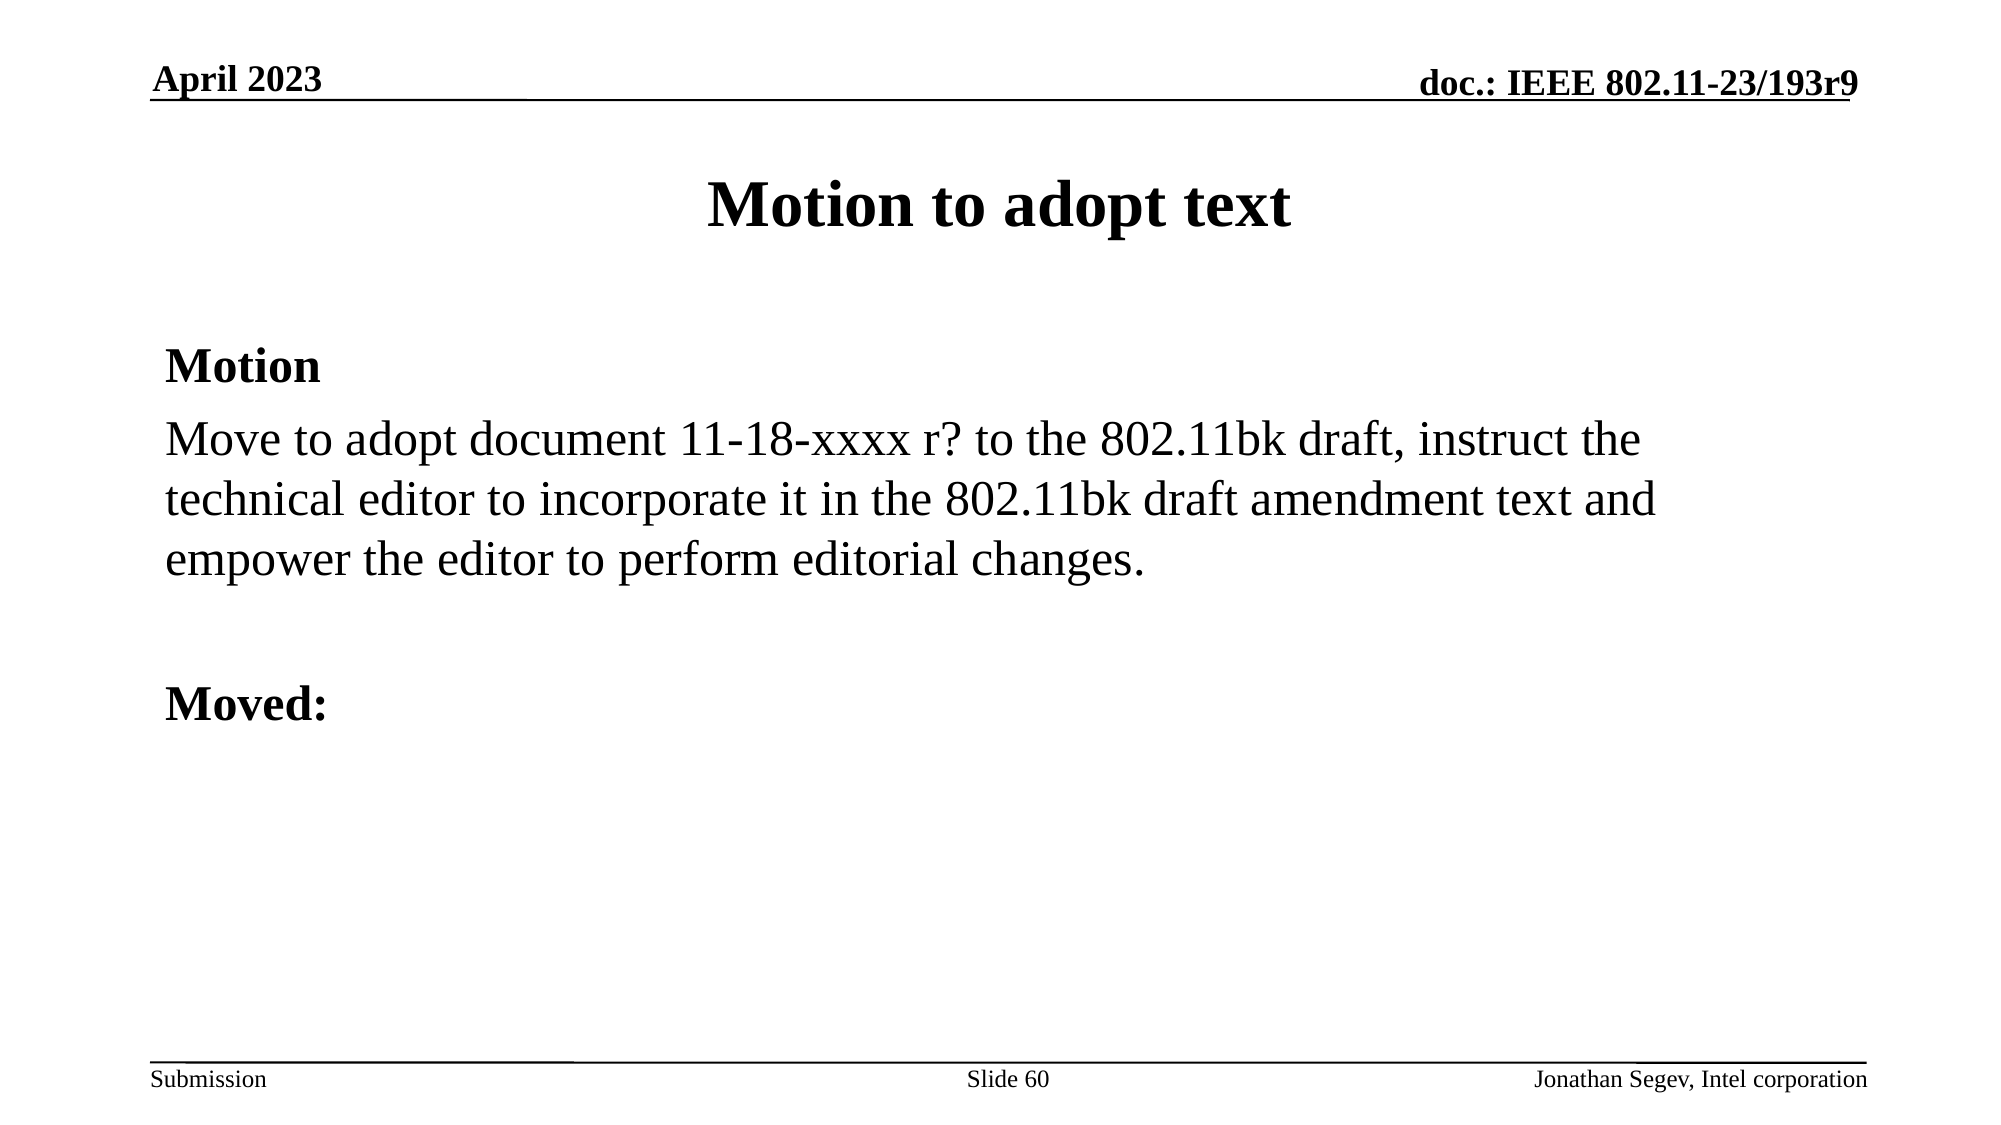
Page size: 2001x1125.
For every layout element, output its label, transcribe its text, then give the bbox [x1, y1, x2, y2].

title Motion to adopt text [149, 112, 1850, 288]
footer Jonathan Segev, Intel corporation [1171, 1061, 1869, 1093]
list Motion Move to adopt document 11-18-xxxx r? to the 802.11bk draft, instruct the technical editor to incorporate it in the 802.11bk draft amendment text and empower the editor to perform editorial changes. Moved: [149, 324, 1850, 1000]
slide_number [152, 54, 563, 100]
slide_number Slide 60 [950, 1061, 1067, 1123]
